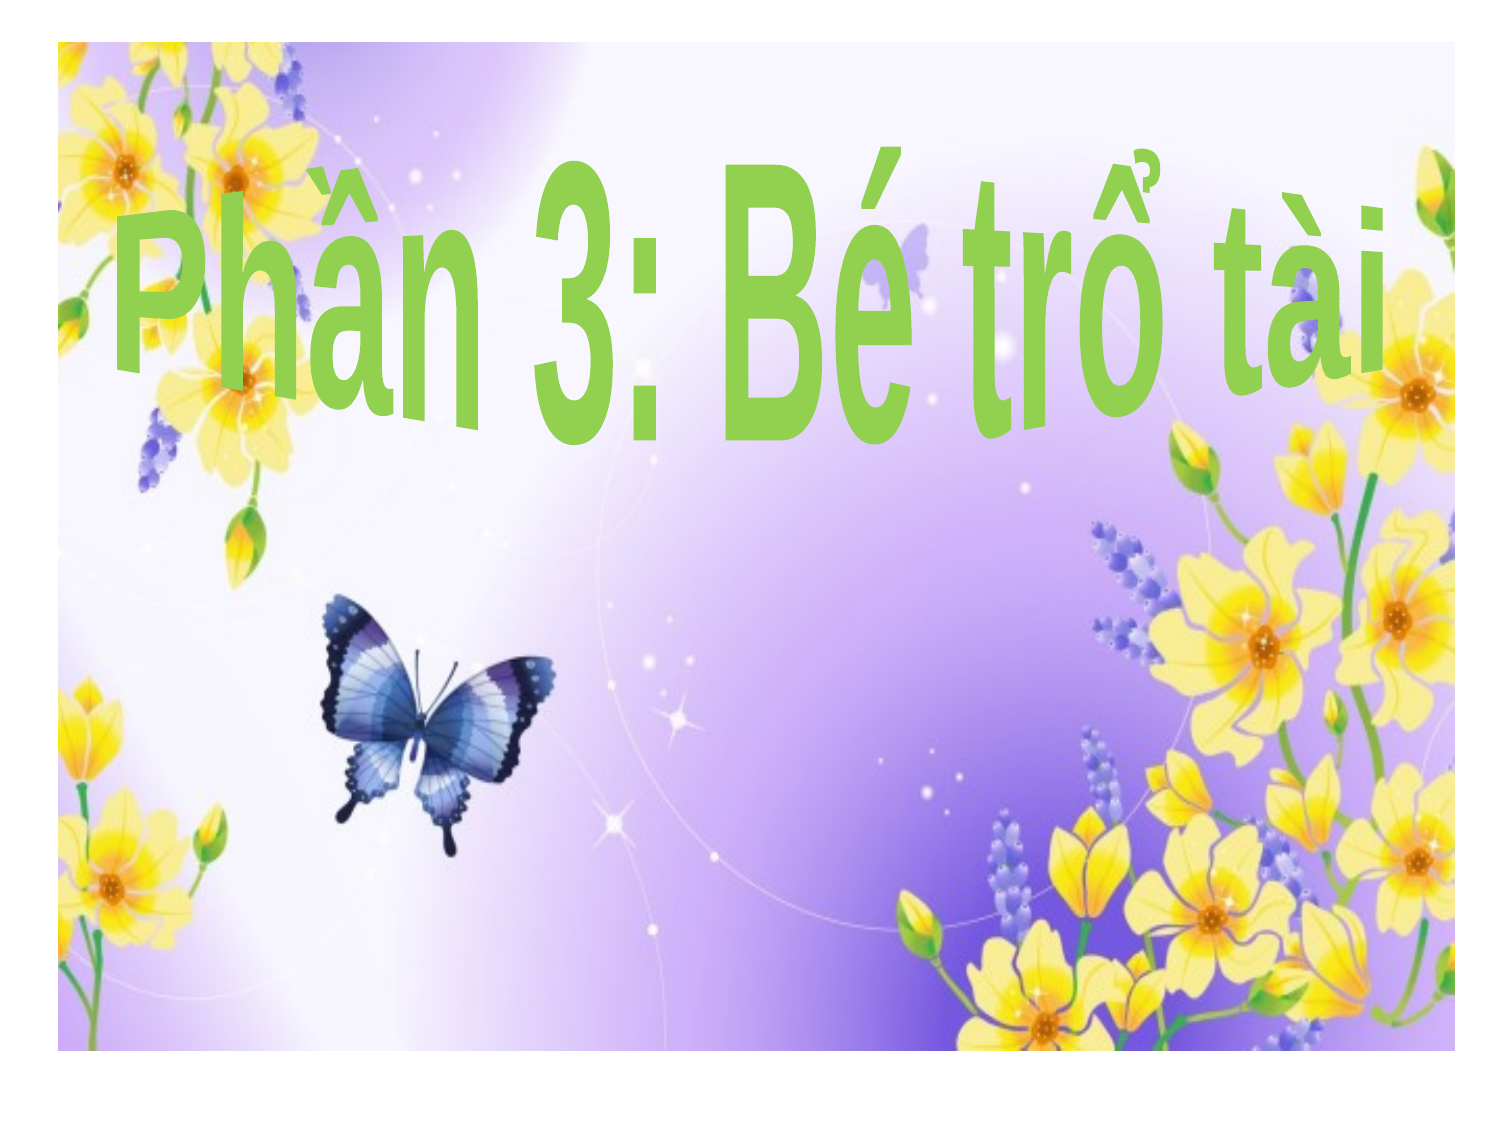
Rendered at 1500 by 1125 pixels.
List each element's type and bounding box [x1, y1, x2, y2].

picture [58, 41, 1455, 1051]
